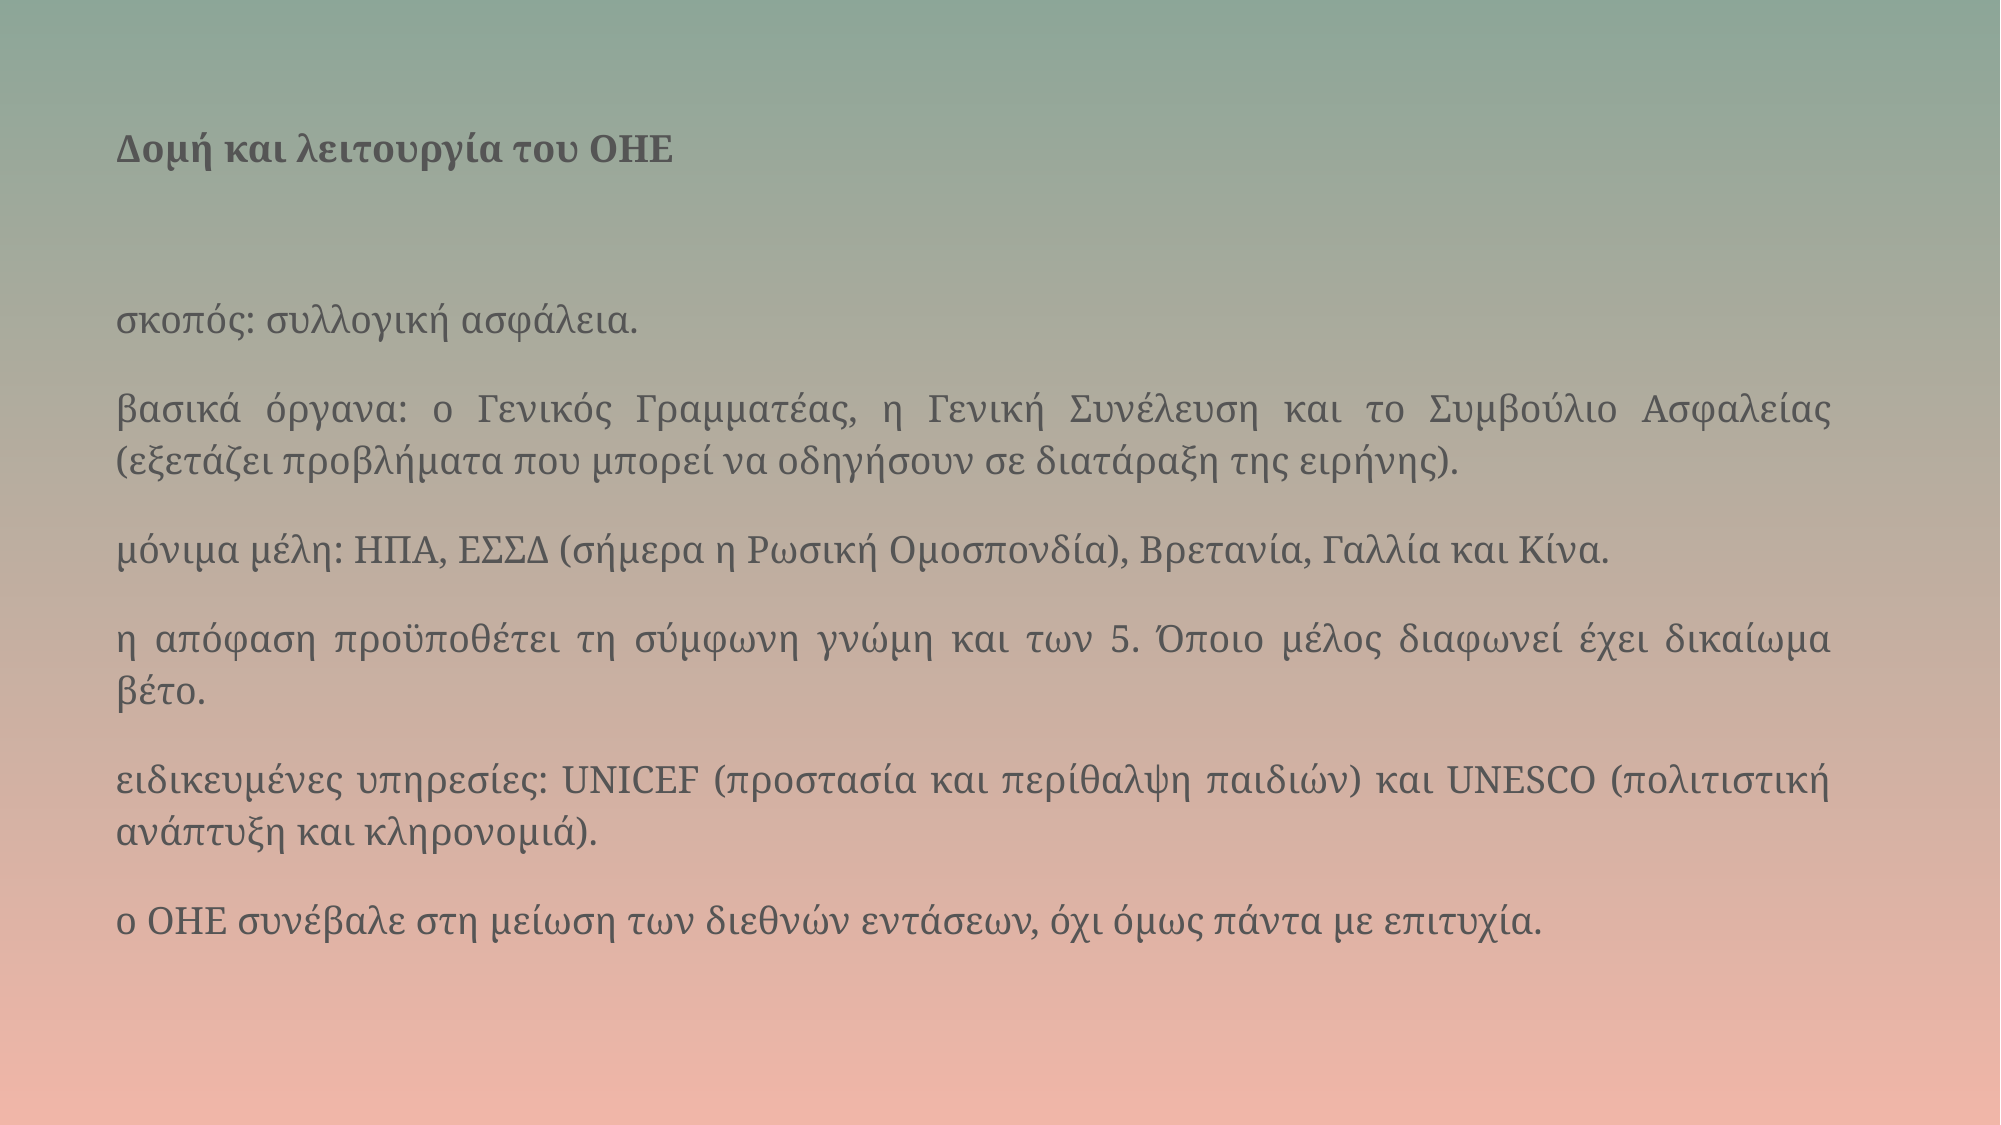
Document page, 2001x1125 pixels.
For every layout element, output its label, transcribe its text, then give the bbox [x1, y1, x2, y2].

list σκοπός: συλλογική ασφάλεια. βασικά όργανα: ο Γενικός Γραμματέας, η Γενική Συνέλευση και το Συμβούλιο Ασφαλείας (εξετάζει προβλήματα που μπορεί να οδηγήσουν σε διατάραξη της ειρήνης). μόνιμα μέλη: ΗΠΑ, ΕΣΣΔ (σήμερα η Ρωσική Ομοσπονδία), Βρετανία, Γαλλία και Κίνα. η απόφαση προϋποθέτει τη σύμφωνη γνώμη και των 5. Όποιο μέλος διαφωνεί έχει δικαίωμα βέτο. ειδικευμένες υπηρεσίες: UNICEF (προστασία και περίθαλψη παιδιών) και UNESCO (πολιτιστική ανάπτυξη και κληρονομιά). ο ΟΗΕ συνέβαλε στη μείωση των διεθνών εντάσεων, όχι όμως πάντα με επιτυχία. [100, 281, 1849, 1035]
title Δομή και λειτουργία του ΟΗΕ [100, 90, 1849, 276]
